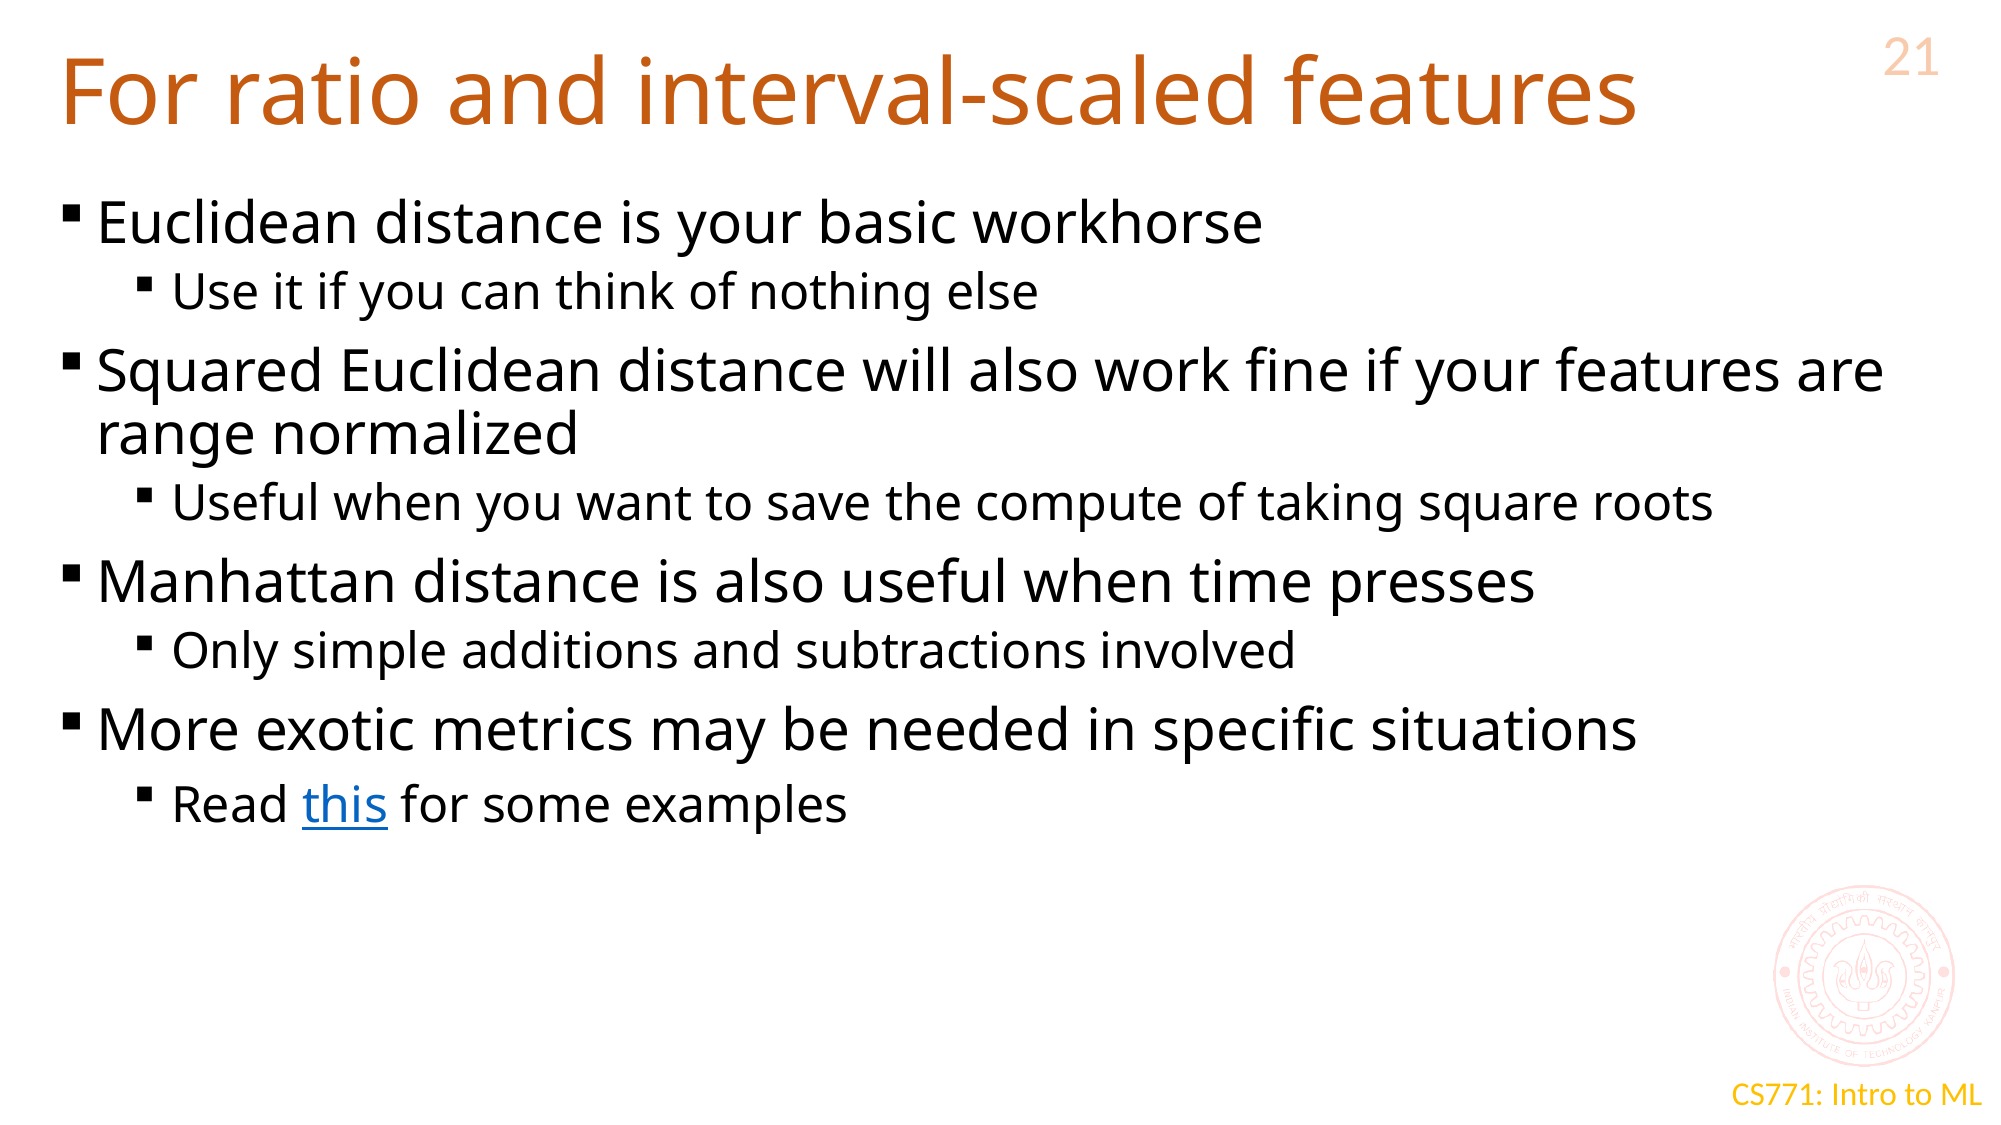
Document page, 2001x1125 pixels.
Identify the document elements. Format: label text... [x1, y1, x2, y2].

title For ratio and interval-scaled features [43, 27, 1970, 163]
slide_number 21 [1857, 22, 1957, 83]
list Euclidean distance is your basic workhorse Use it if you can think of nothing else Squared Euclidean distance will also work fine if your features are range normalized Useful when you want to save the compute of taking square roots Manhattan distance is also useful when time presses Only simple additions and subtractions involved More exotic metrics may be needed in specific situations Read this for some examples [43, 185, 1970, 1098]
